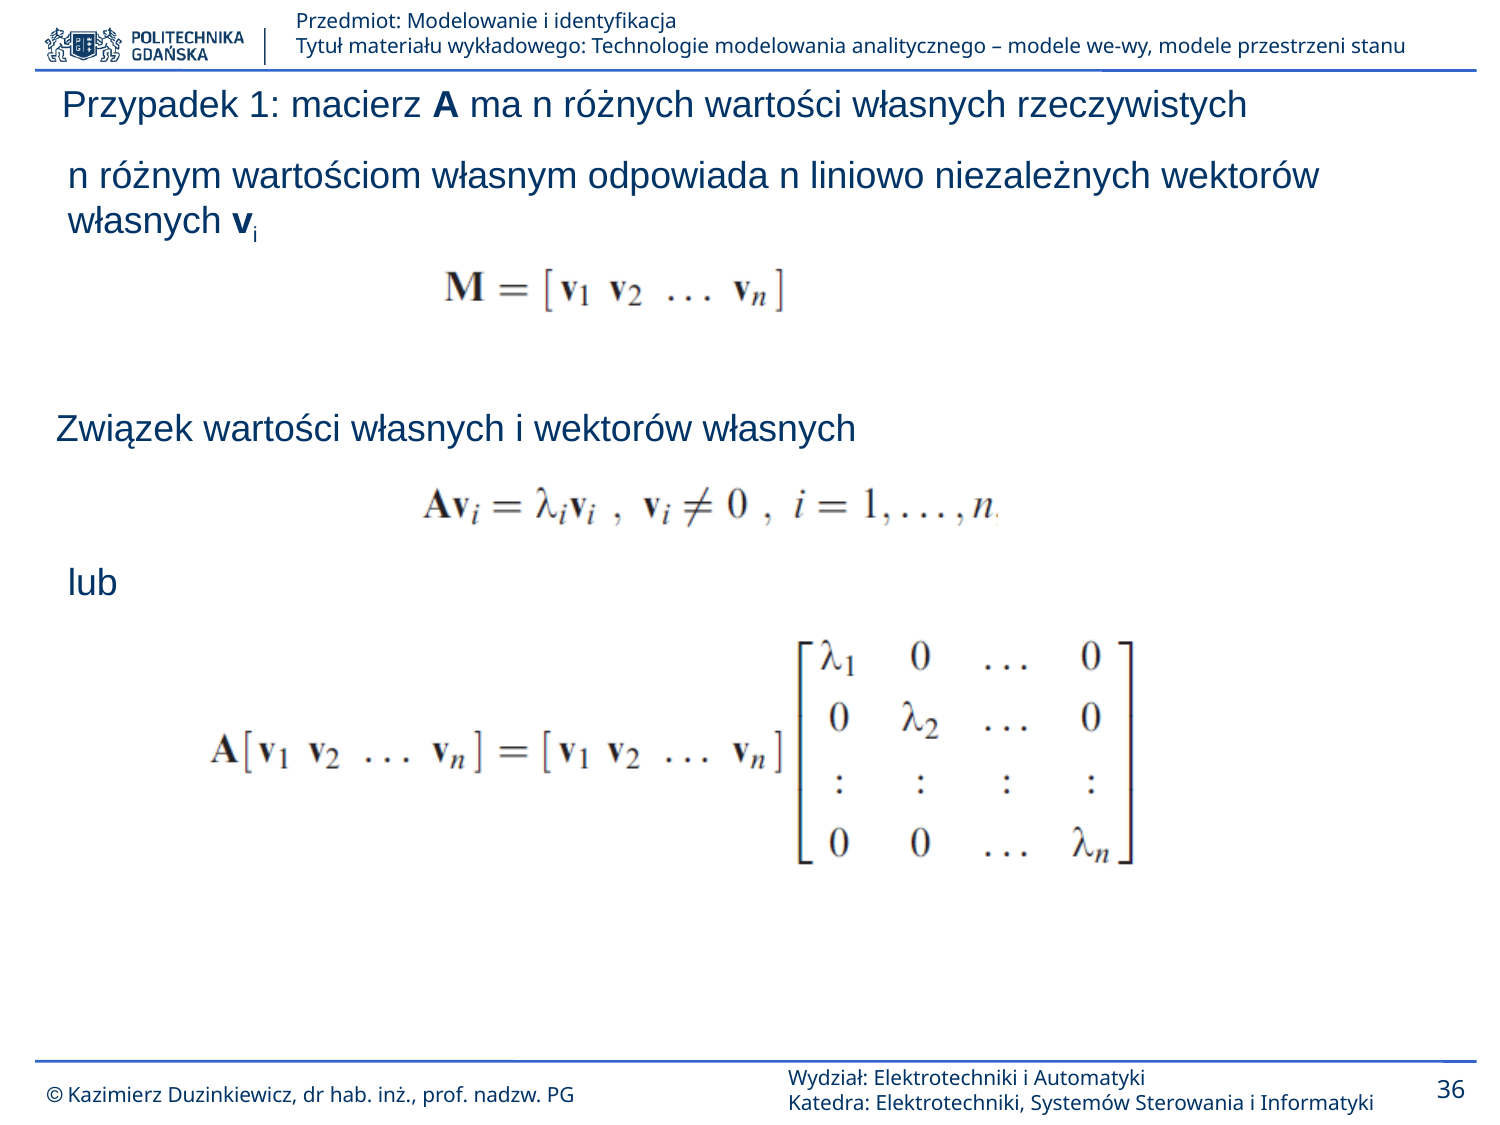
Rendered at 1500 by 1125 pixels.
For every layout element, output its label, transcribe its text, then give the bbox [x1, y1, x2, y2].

text_box n różnym wartościom własnym odpowiada n liniowo niezależnych wektorów własnych vi [53, 143, 1442, 254]
text_box Przypadek 1: macierz A ma n różnych wartości własnych rzeczywistych [47, 72, 1461, 133]
text_box Związek wartości własnych i wektorów własnych [41, 397, 1455, 457]
picture [430, 255, 788, 328]
picture [194, 615, 1142, 888]
text_box lub [53, 550, 1276, 611]
picture [413, 473, 998, 542]
